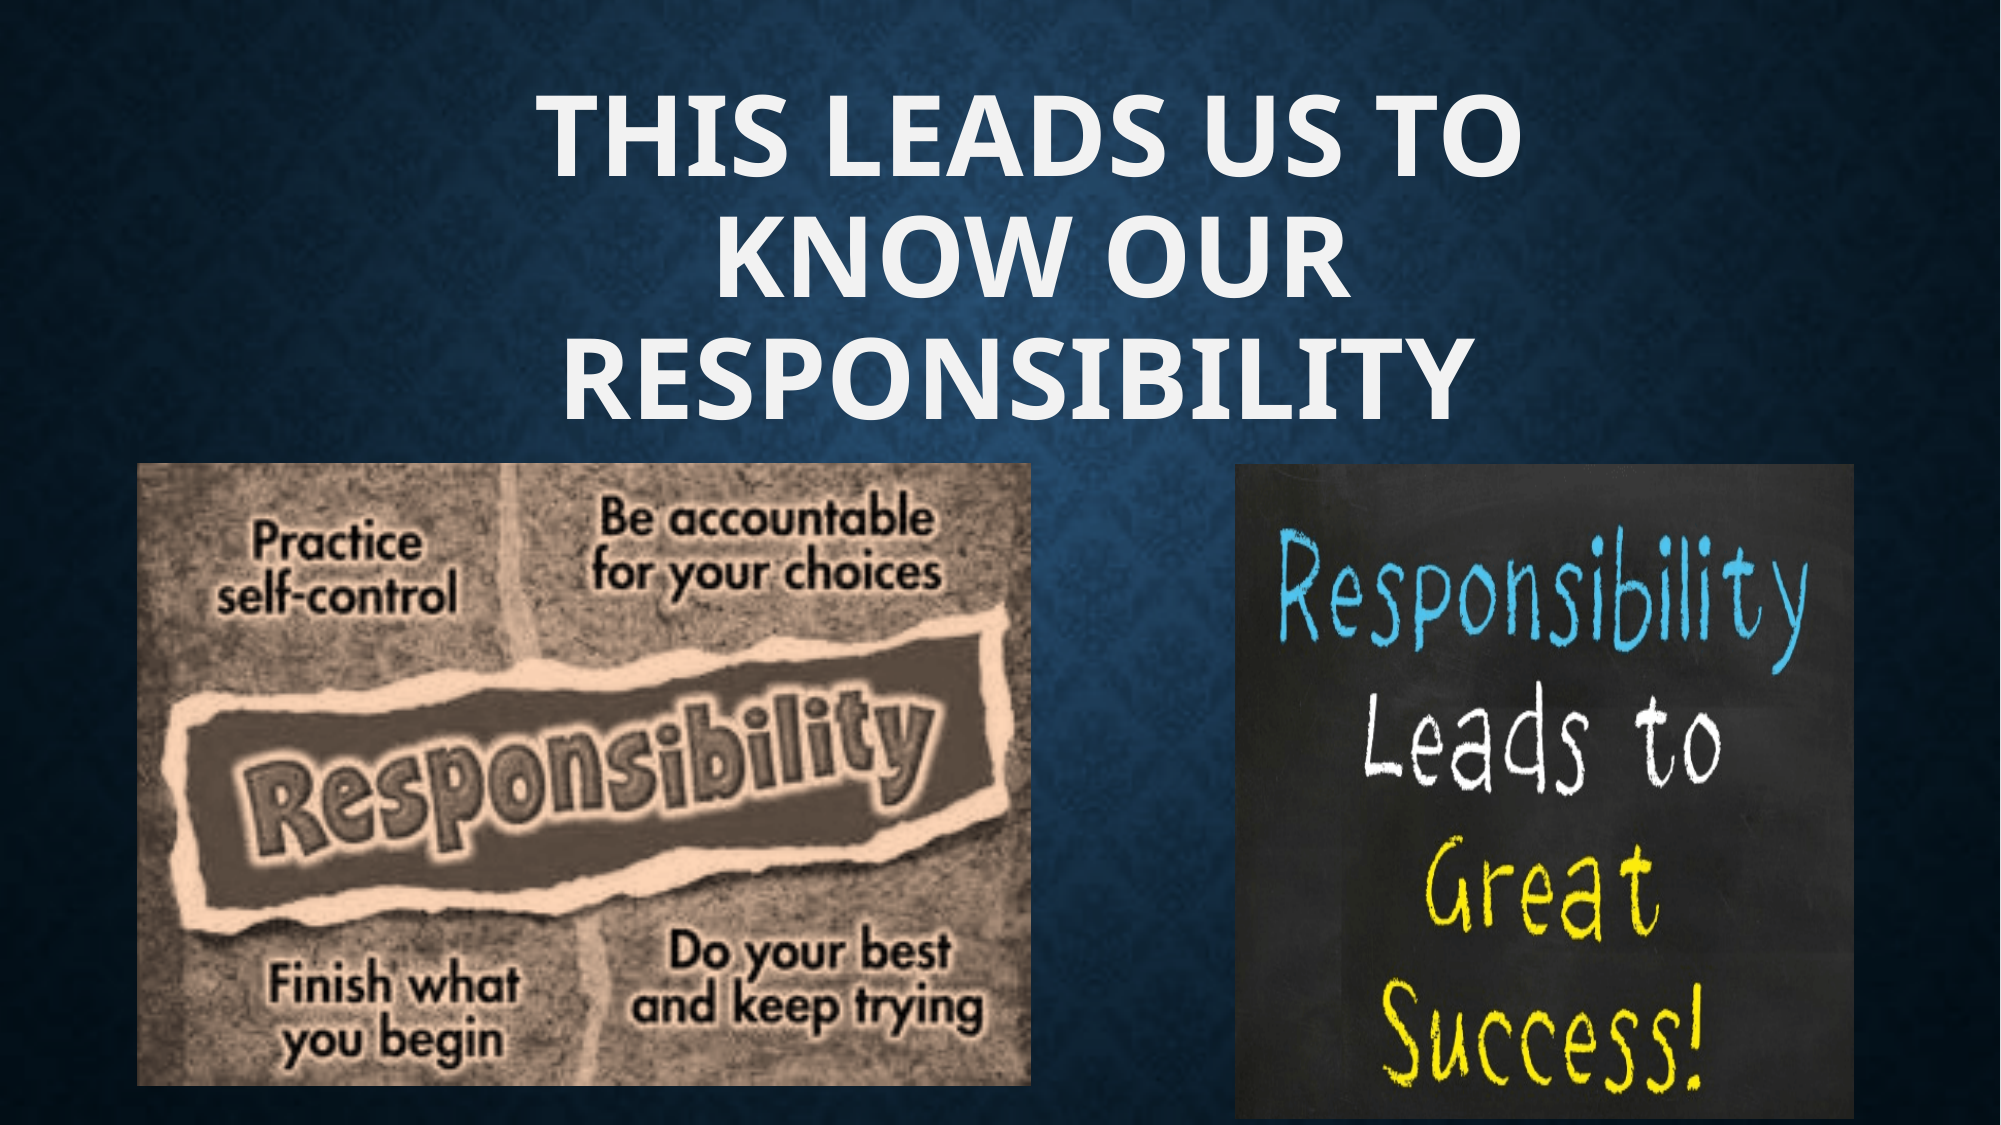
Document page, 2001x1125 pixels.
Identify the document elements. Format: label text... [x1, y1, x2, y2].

picture [1234, 463, 1855, 1120]
picture [136, 463, 1032, 1086]
title This leads us to know our responsibility [481, 172, 1581, 350]
